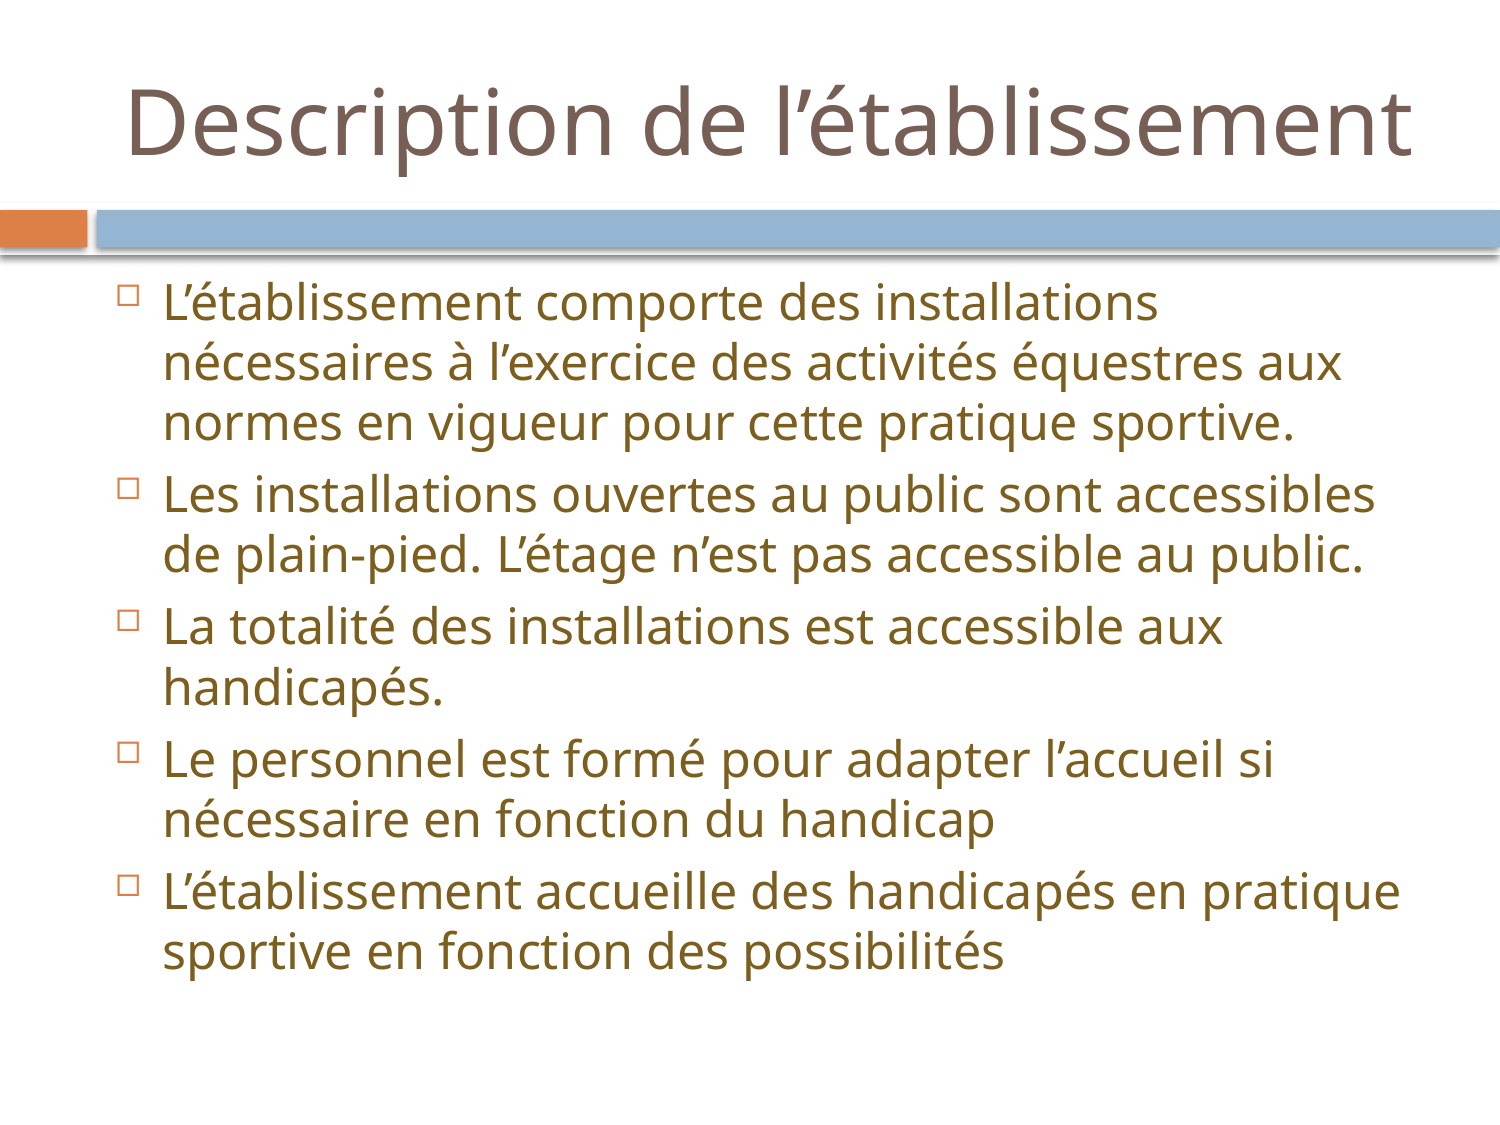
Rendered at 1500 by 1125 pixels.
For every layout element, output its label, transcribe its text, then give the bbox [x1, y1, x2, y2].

title Description de l’établissement [100, 37, 1438, 200]
list L’établissement comporte des installations nécessaires à l’exercice des activités équestres aux normes en vigueur pour cette pratique sportive. Les installations ouvertes au public sont accessibles de plain-pied. L’étage n’est pas accessible au public. La totalité des installations est accessible aux handicapés. Le personnel est formé pour adapter l’accueil si nécessaire en fonction du handicap L’établissement accueille des handicapés en pratique sportive en fonction des possibilités [100, 262, 1438, 1000]
